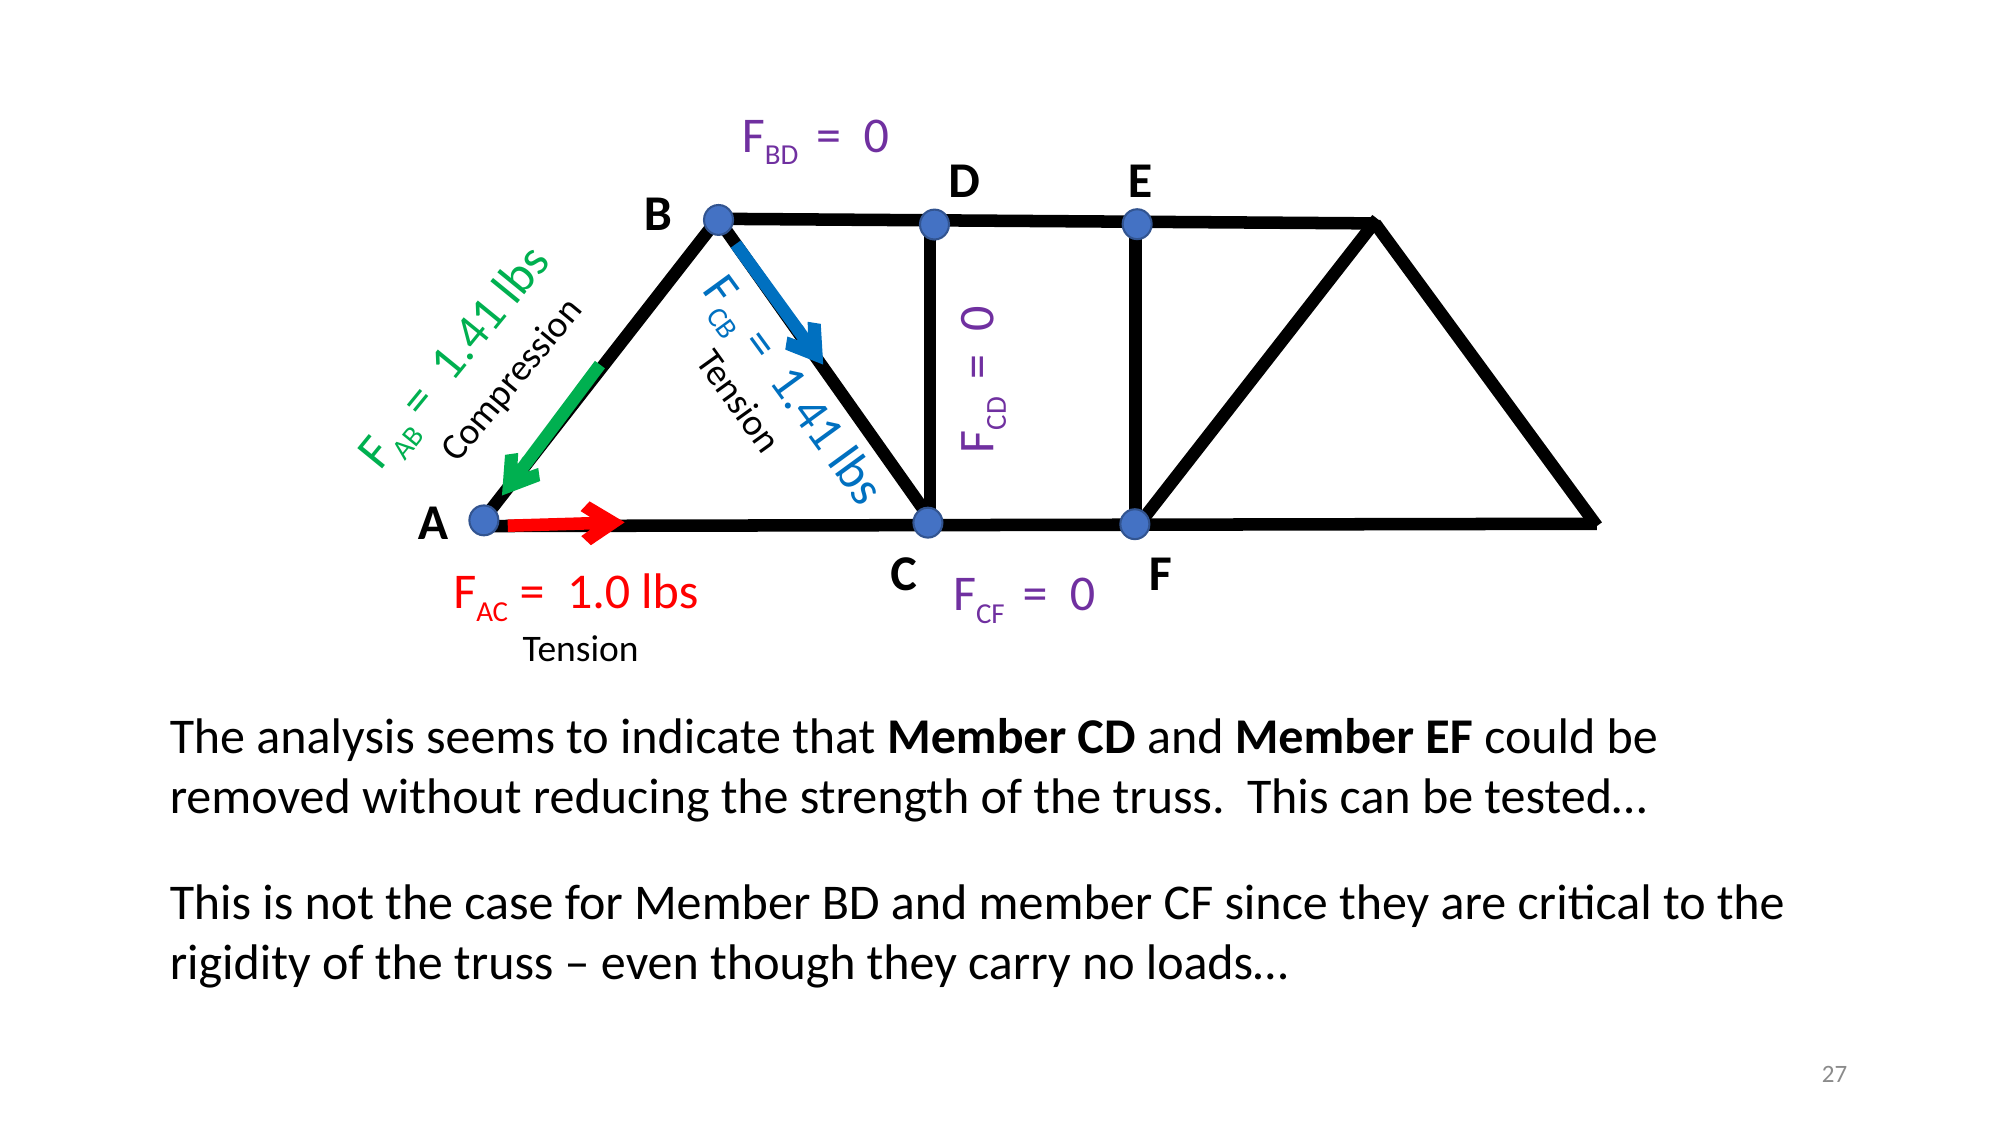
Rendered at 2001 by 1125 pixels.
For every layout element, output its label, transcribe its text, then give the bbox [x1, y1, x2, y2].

text_box The analysis seems to indicate that Member CD and Member EF could be removed without reducing the strength of the truss. This can be tested… [155, 696, 1863, 832]
slide_number 27 [1412, 1042, 1863, 1103]
text_box This is not the case for Member BD and member CF since they are critical to the rigidity of the truss – even though they carry no loads… [155, 862, 1863, 997]
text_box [402, 95, 1597, 677]
